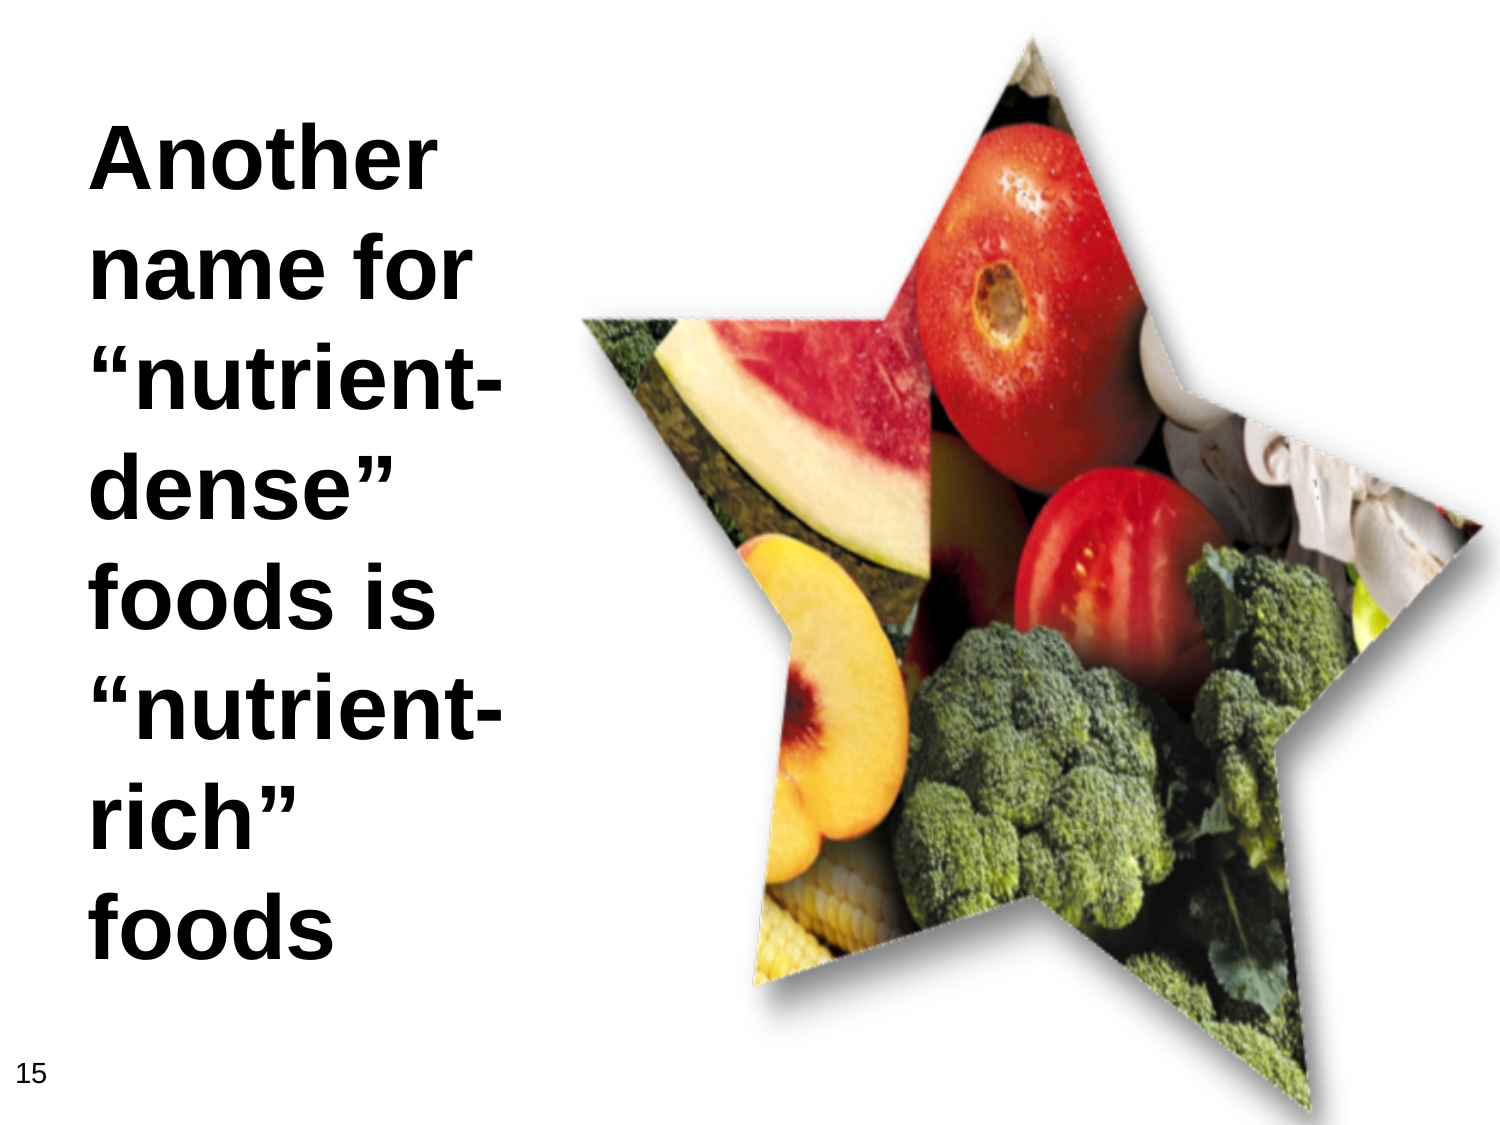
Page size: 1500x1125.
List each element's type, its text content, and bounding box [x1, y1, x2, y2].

slide_number 15 [0, 1046, 351, 1125]
text_box [2, 6, 569, 1120]
list Another name for “nutrient-dense” foods is “nutrient-rich” foods [62, 90, 563, 986]
picture [574, 0, 1500, 1125]
